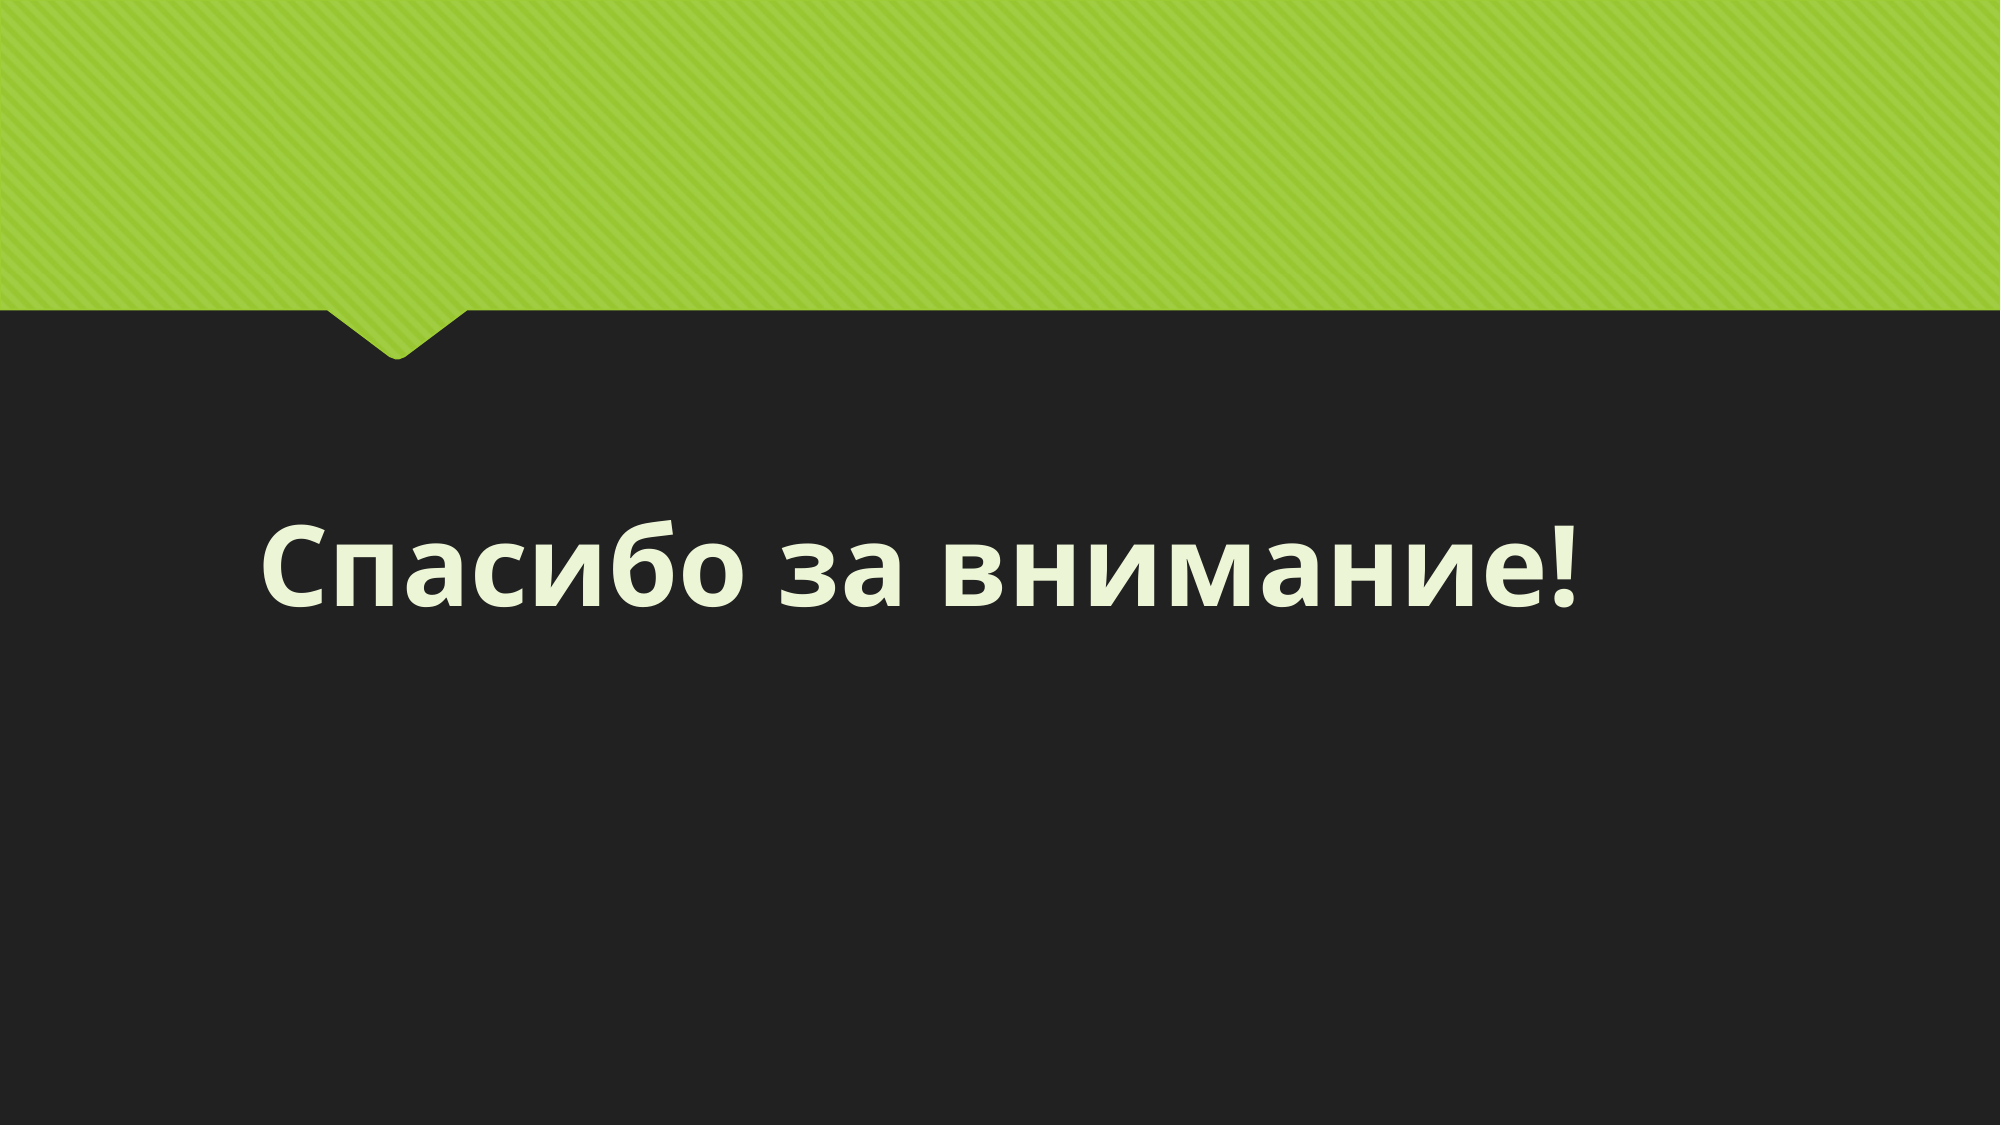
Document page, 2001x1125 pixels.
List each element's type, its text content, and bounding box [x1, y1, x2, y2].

text_box Спасибо за внимание! [167, 486, 1671, 637]
